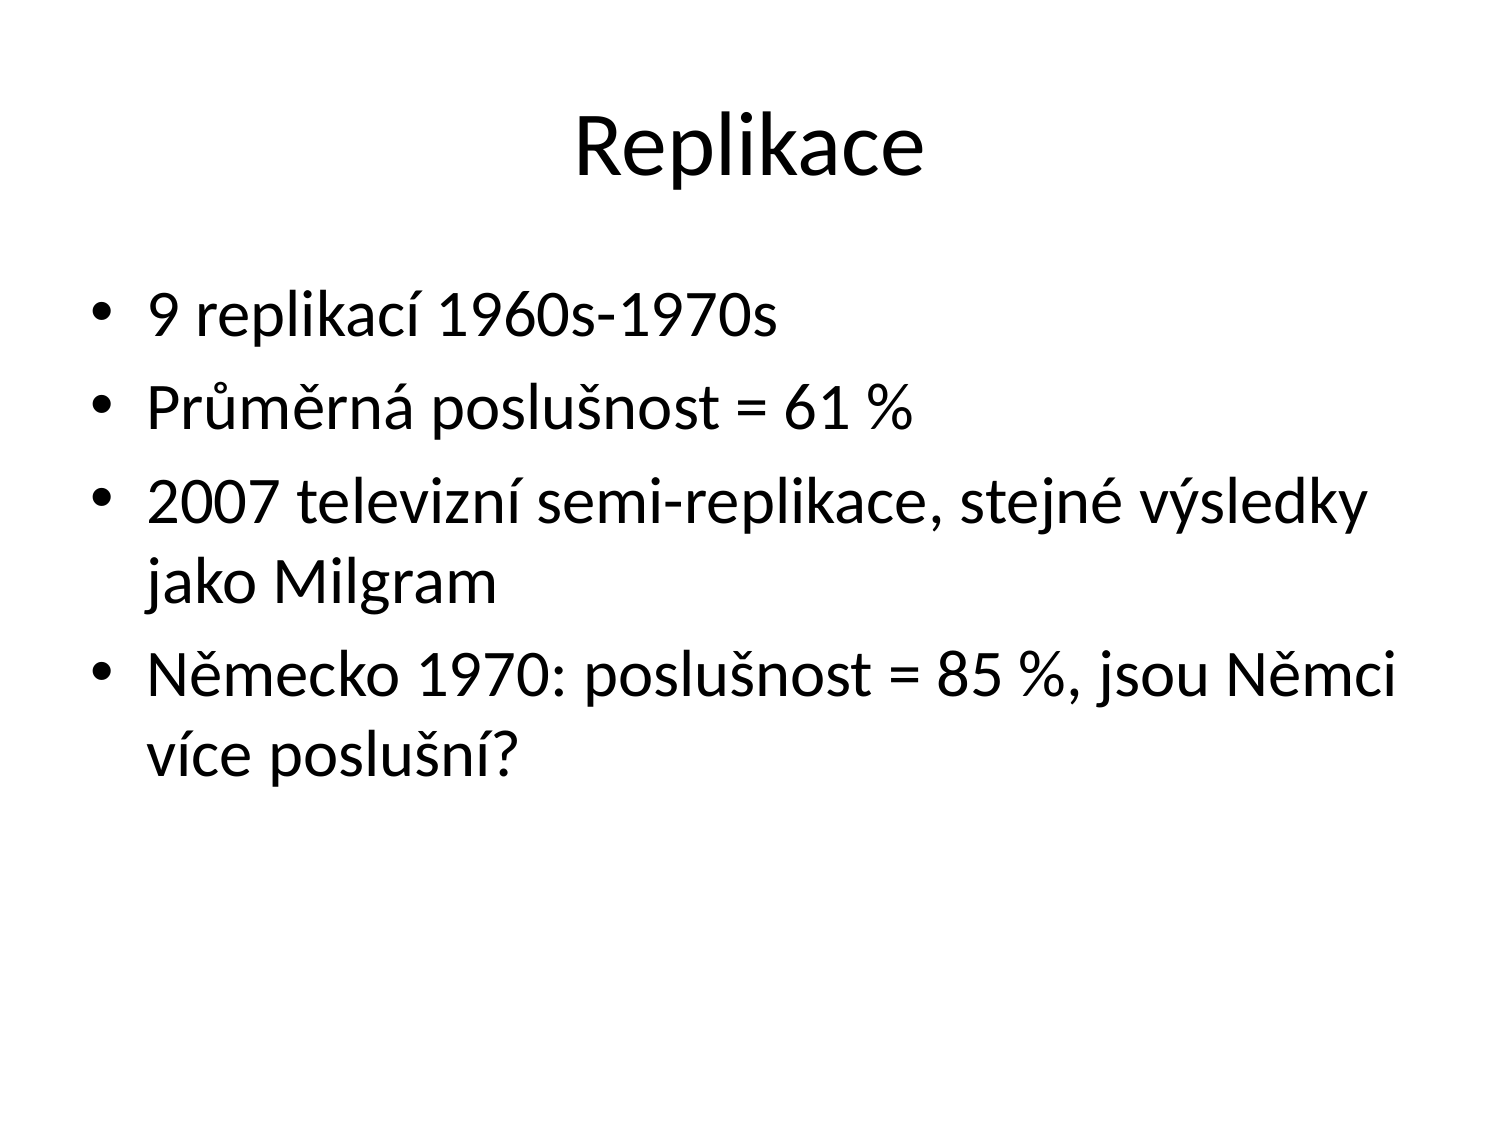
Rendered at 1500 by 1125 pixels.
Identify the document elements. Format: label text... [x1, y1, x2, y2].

list 9 replikací 1960s-1970s Průměrná poslušnost = 61 % 2007 televizní semi-replikace, stejné výsledky jako Milgram Německo 1970: poslušnost = 85 %, jsou Němci více poslušní? [75, 262, 1425, 1005]
title Replikace [75, 45, 1425, 233]
